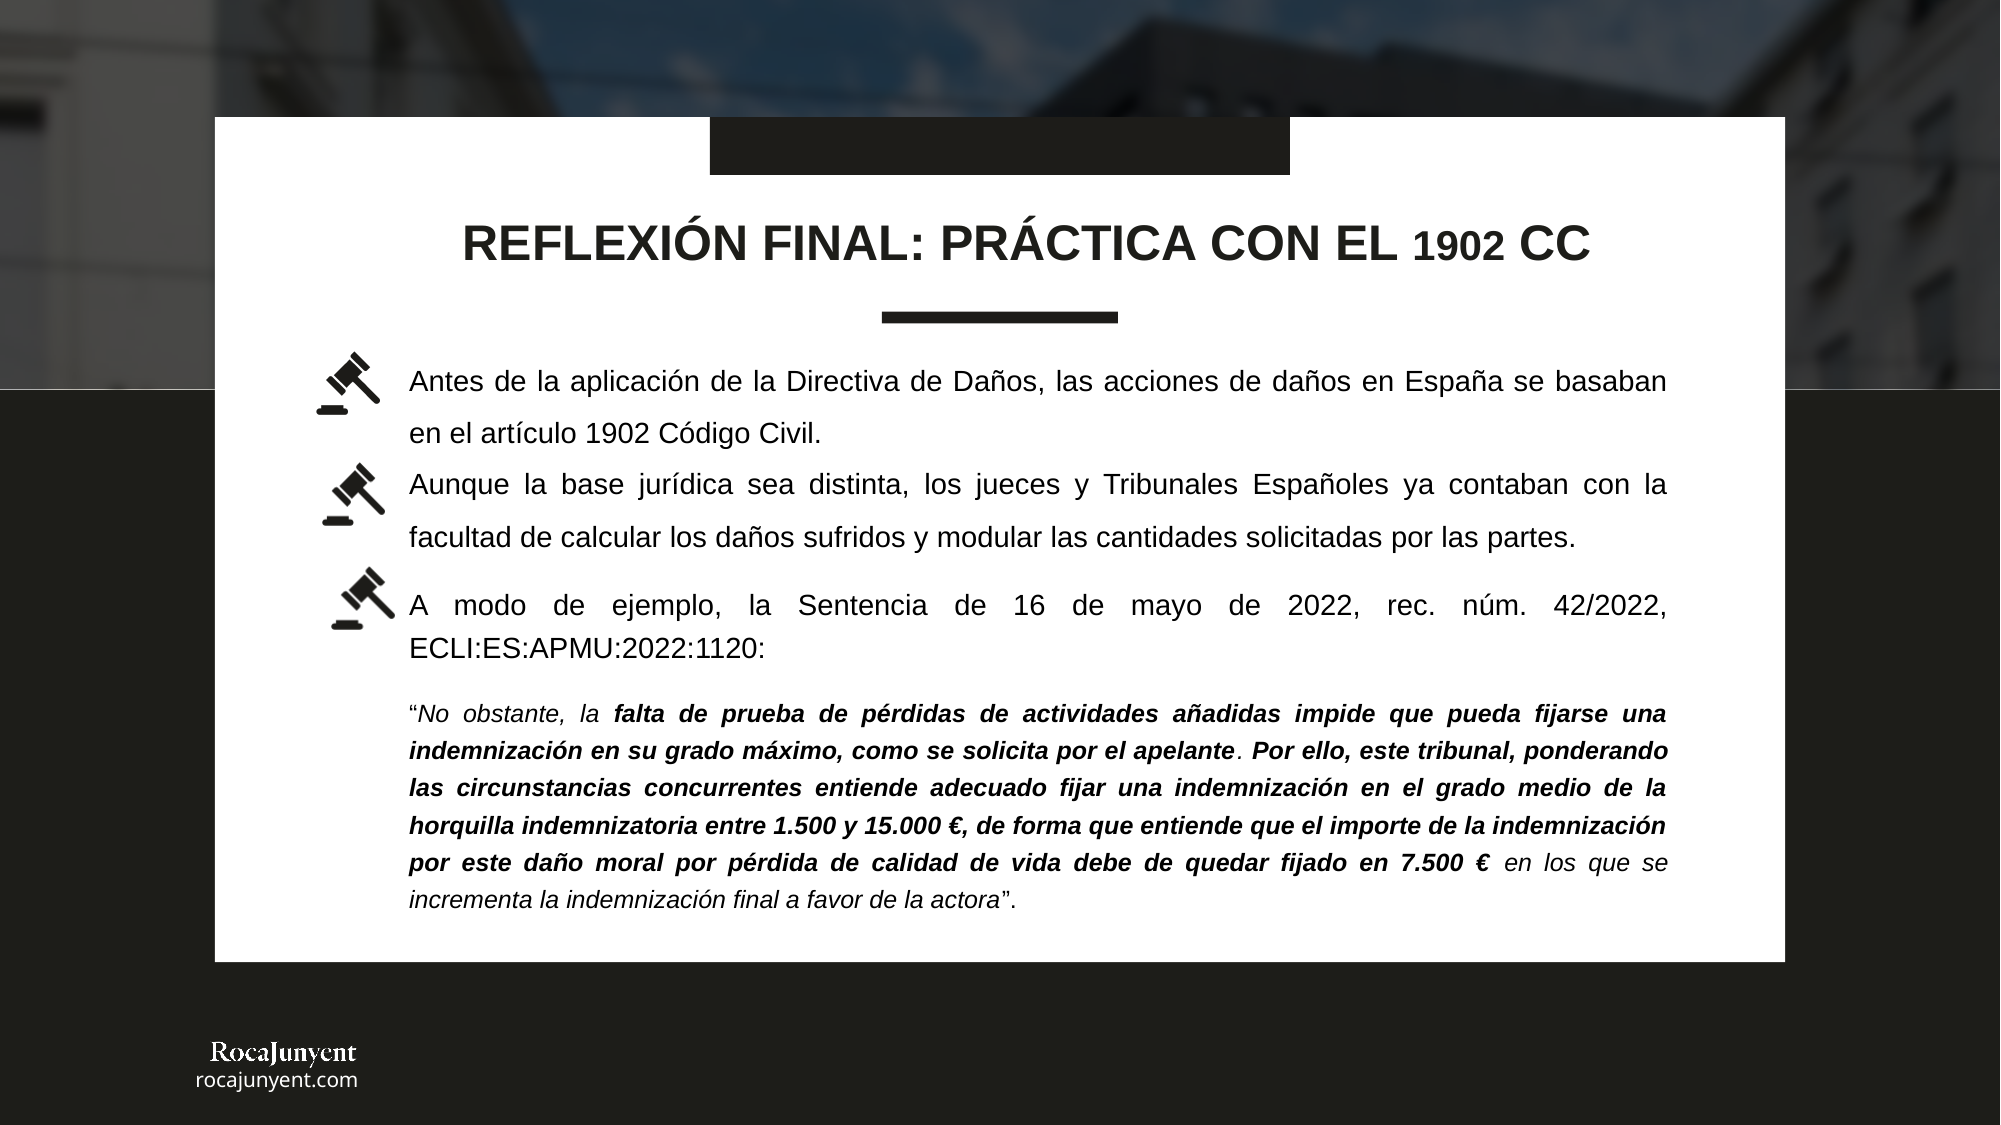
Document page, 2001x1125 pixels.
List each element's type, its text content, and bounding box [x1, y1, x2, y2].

text_box [1390, 867, 2000, 967]
picture [0, 0, 2000, 421]
picture [325, 560, 401, 636]
picture [205, 1033, 361, 1072]
text_box Antes de la aplicación de la Directiva de Daños, las acciones de daños en España se basaban en el artículo 1902 Código Civil. A modo de ejemplo, la Sentencia de 16 de mayo de 2022, rec. núm. 42/2022, ECLI:ES:APMU:2022:1120: “No obstante, la falta de prueba de pérdidas de actividades añadidas impide que pueda fijarse una indemnización en su grado máximo, como se solicita por el apelante. Por ello, este tribunal, ponderando las circunstancias concurrentes entiende adecuado fijar una indemnización en el grado medio de la horquilla indemnizatoria entre 1.500 y 15.000 €, de forma que entiende que el importe de la indemnización por este daño moral por pérdida de calidad de vida debe de quedar fijado en 7.500 € en los que se incrementa la indemnización final a favor de la actora”. [394, 390, 1685, 440]
text_box [214, 390, 1786, 963]
text_box Aunque la base jurídica sea distinta, los jueces y Tribunales Españoles ya contaban con la facultad de calcular los daños sufridos y modular las cantidades solicitadas por las partes. [394, 440, 1685, 558]
picture [315, 456, 391, 532]
